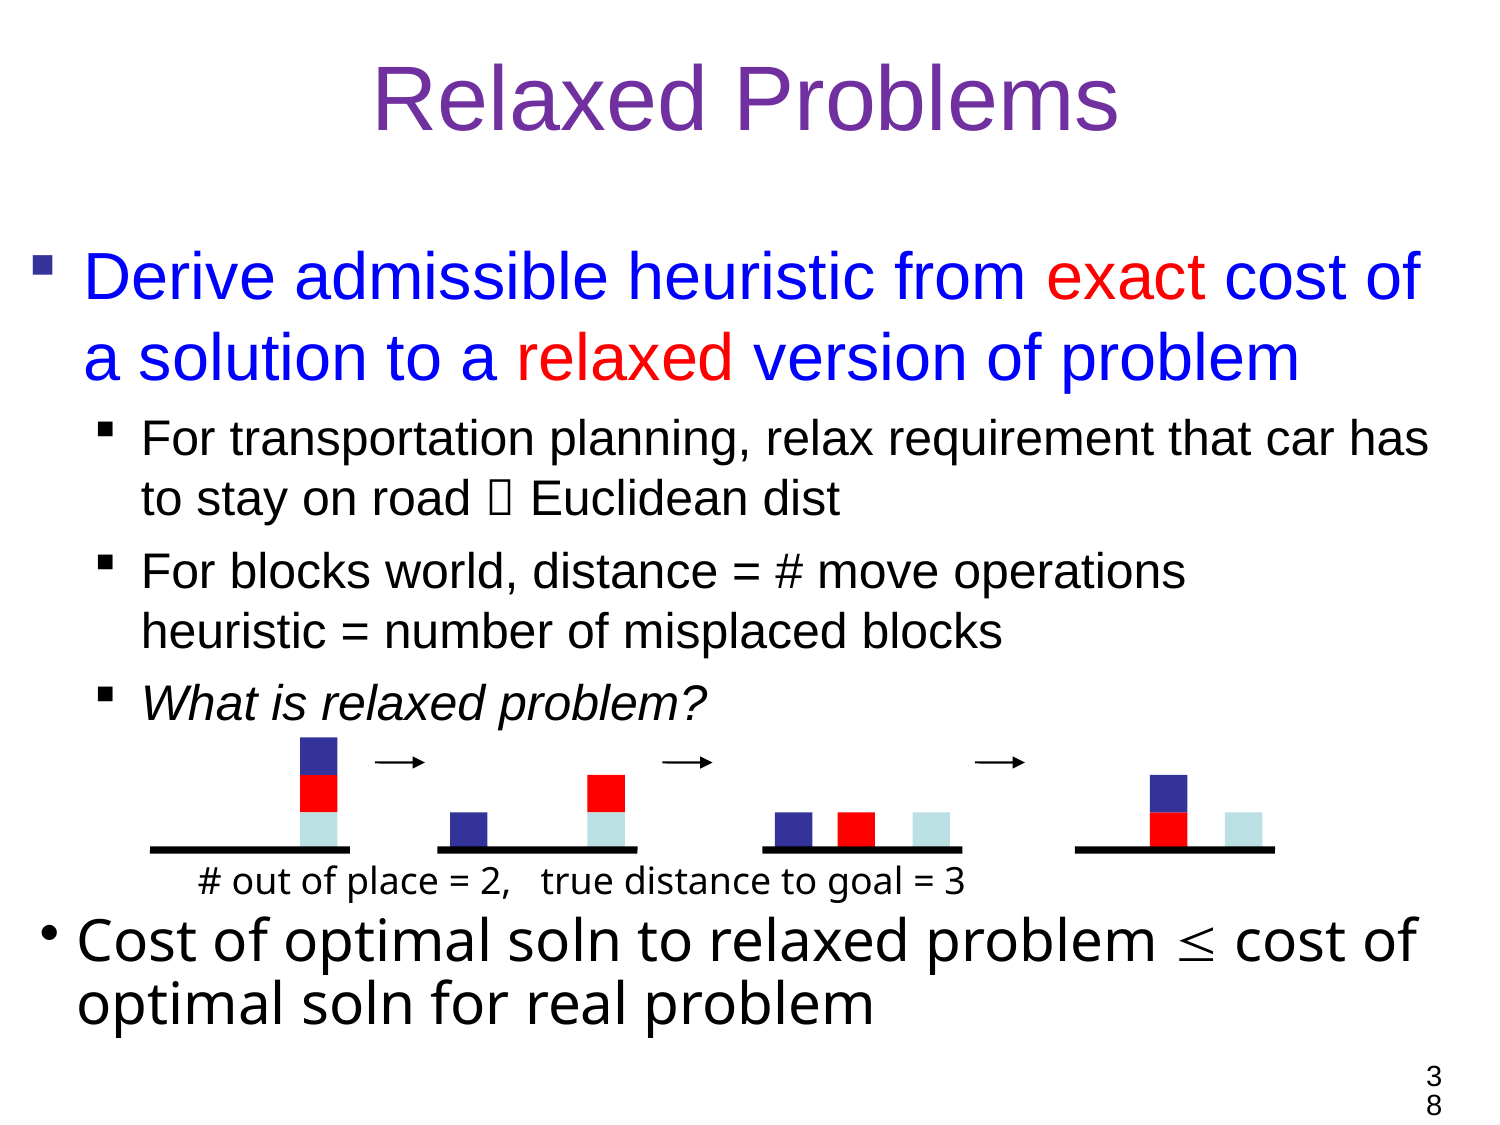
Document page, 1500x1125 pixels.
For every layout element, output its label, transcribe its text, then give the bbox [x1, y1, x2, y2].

list Derive admissible heuristic from exact cost of a solution to a relaxed version of problem For transportation planning, relax requirement that car has to stay on road  Euclidean dist For blocks world, distance = # move operations heuristic = number of misplaced blocks What is relaxed problem? [12, 224, 1475, 1088]
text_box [149, 737, 1308, 926]
slide_number 38 [1411, 1092, 1463, 1100]
title Relaxed Problems [75, 0, 1425, 188]
text_box Cost of optimal soln to relaxed problem  cost of optimal soln for real problem [24, 904, 1500, 1092]
